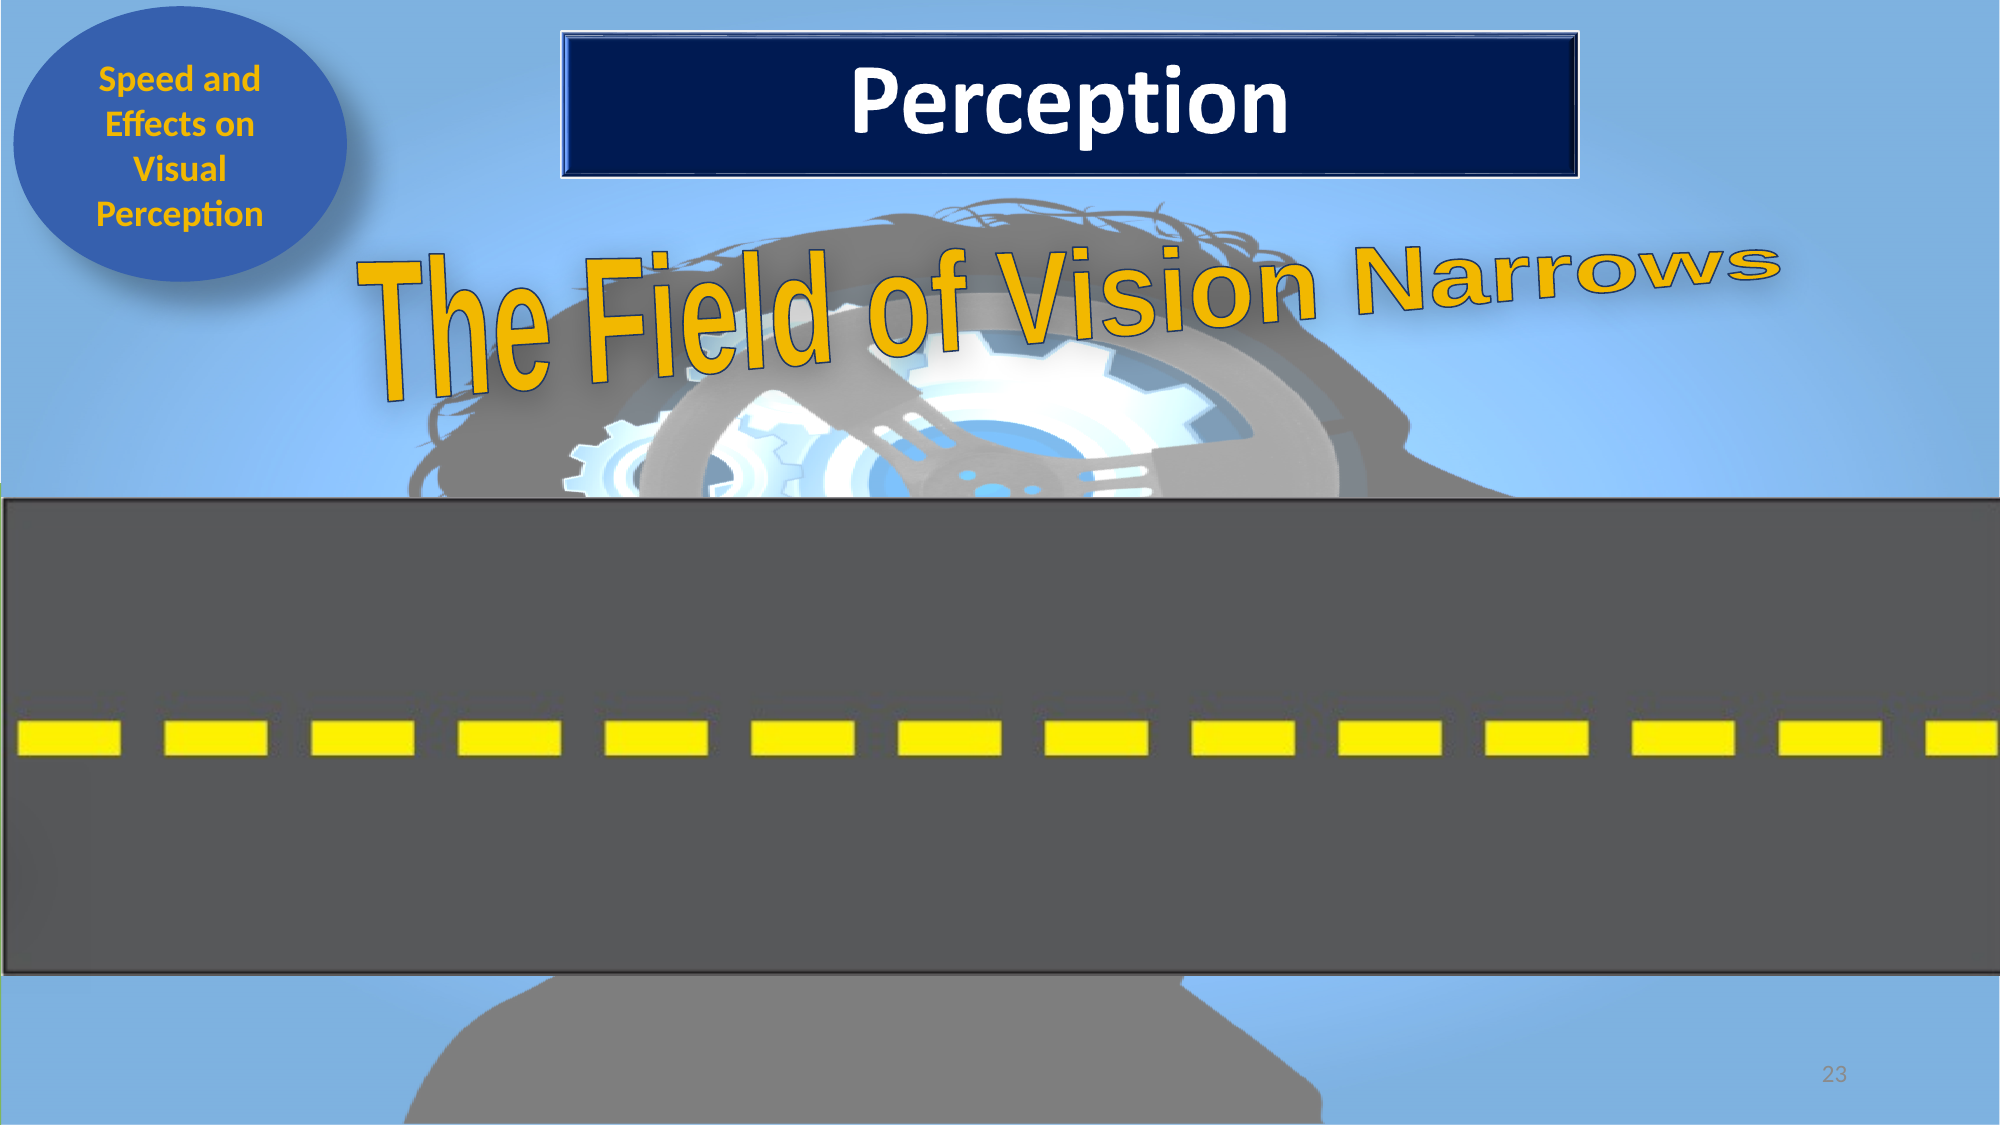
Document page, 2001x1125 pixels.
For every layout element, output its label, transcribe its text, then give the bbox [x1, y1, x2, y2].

picture [0, 0, 2000, 1125]
text_box Speed and Effects on Visual Perception [13, 6, 347, 282]
slide_number 23 [1412, 1042, 1863, 1103]
